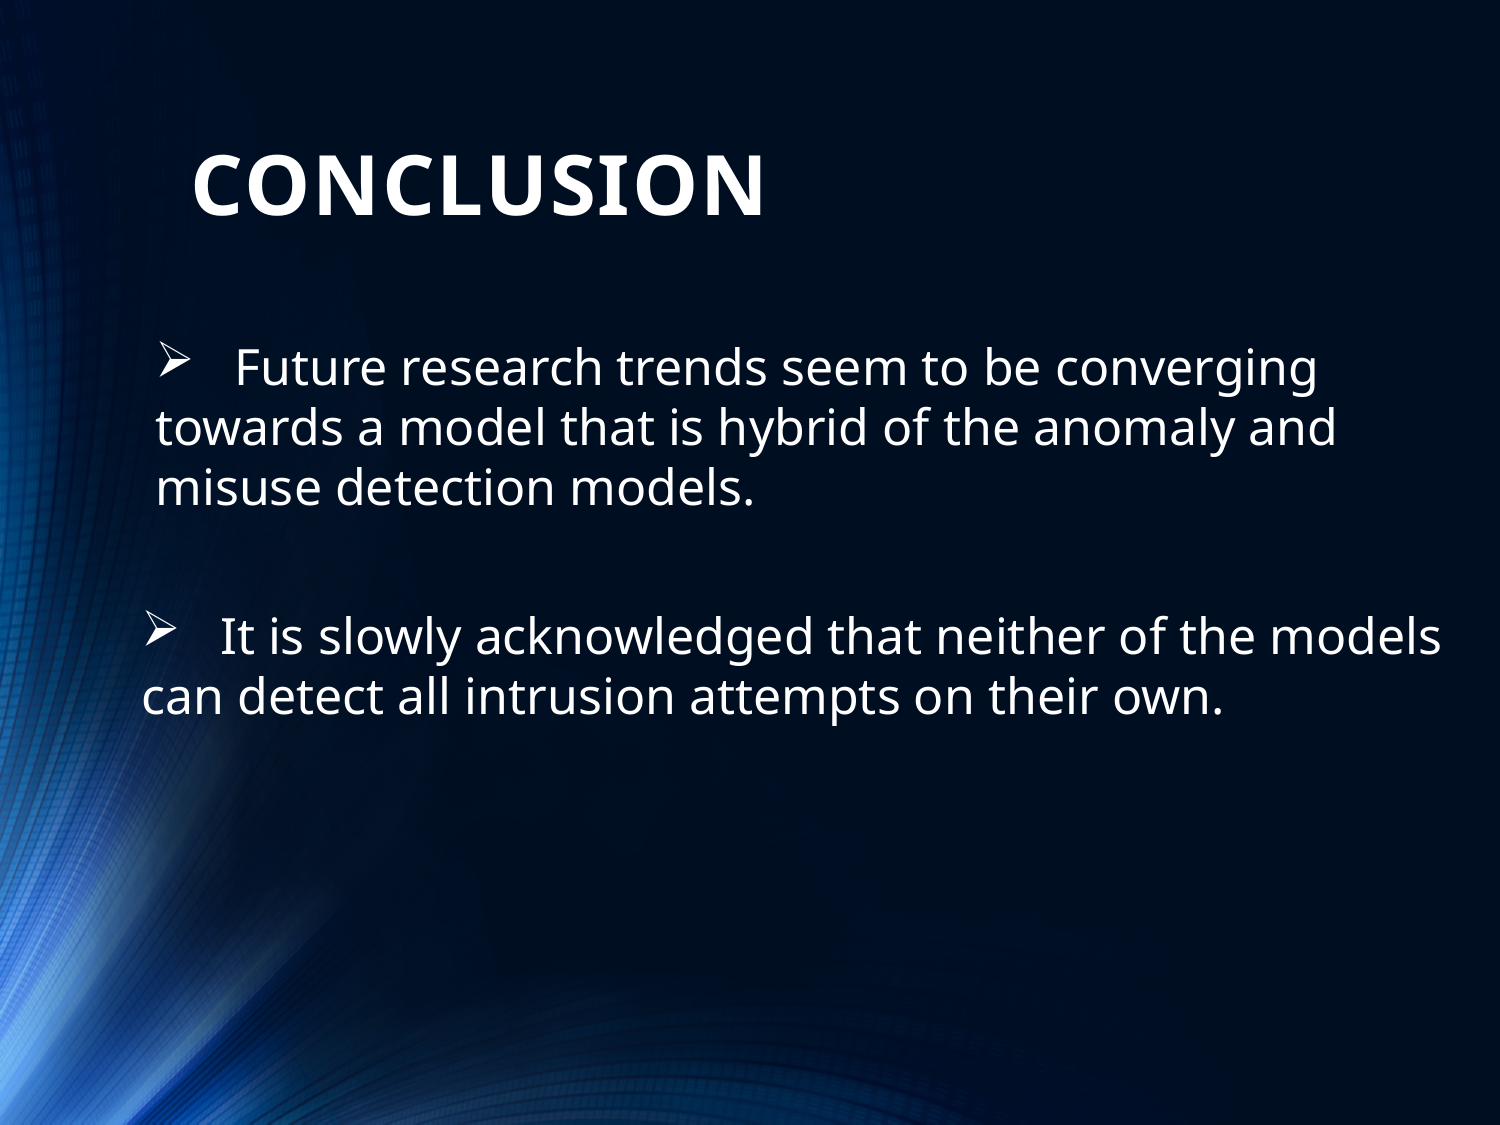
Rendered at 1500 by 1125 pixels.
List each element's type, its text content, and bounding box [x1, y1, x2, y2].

picture [0, 0, 1500, 1125]
text_box Future research trends seem to be converging towards a model that is hybrid of the anomaly and misuse detection models. [140, 328, 1354, 523]
title CONCLUSION [175, 140, 1301, 241]
text_box It is slowly acknowledged that neither of the models can detect all intrusion attempts on their own. [126, 597, 1458, 733]
